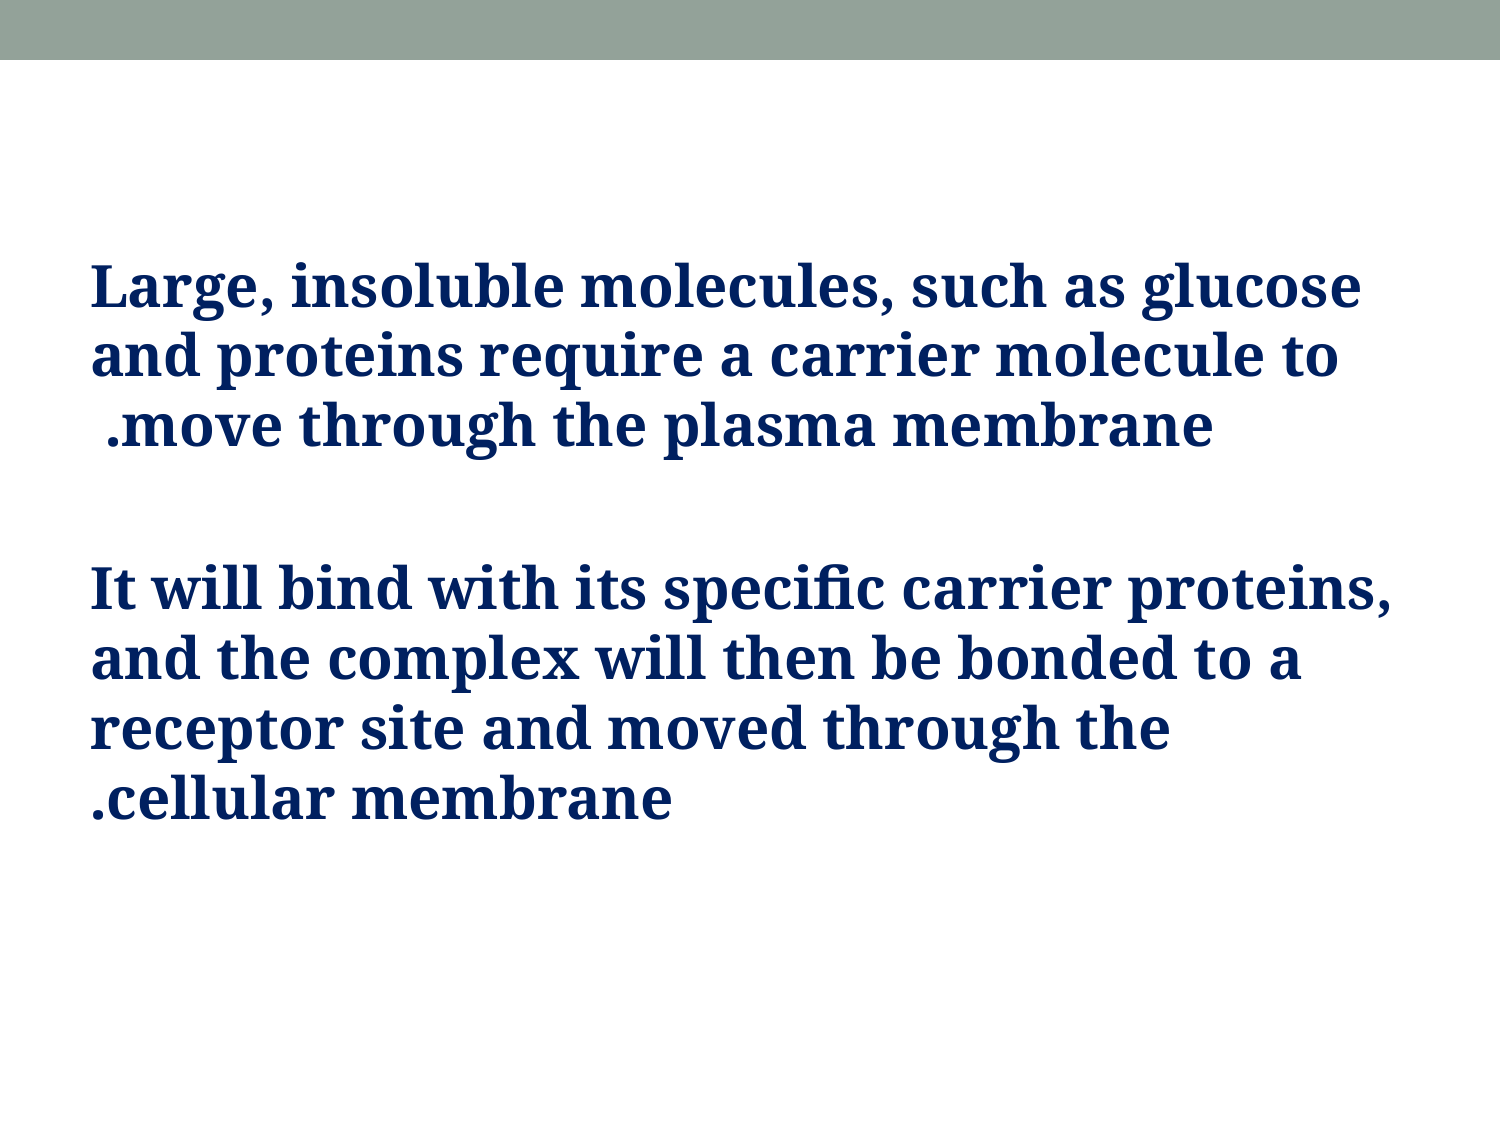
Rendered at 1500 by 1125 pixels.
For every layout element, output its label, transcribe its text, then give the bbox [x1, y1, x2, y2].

list Large, insoluble molecules, such as glucose and proteins require a carrier molecule to move through the plasma membrane. It will bind with its specific carrier proteins, and the complex will then be bonded to a receptor site and moved through the cellular membrane. [75, 78, 1425, 1063]
